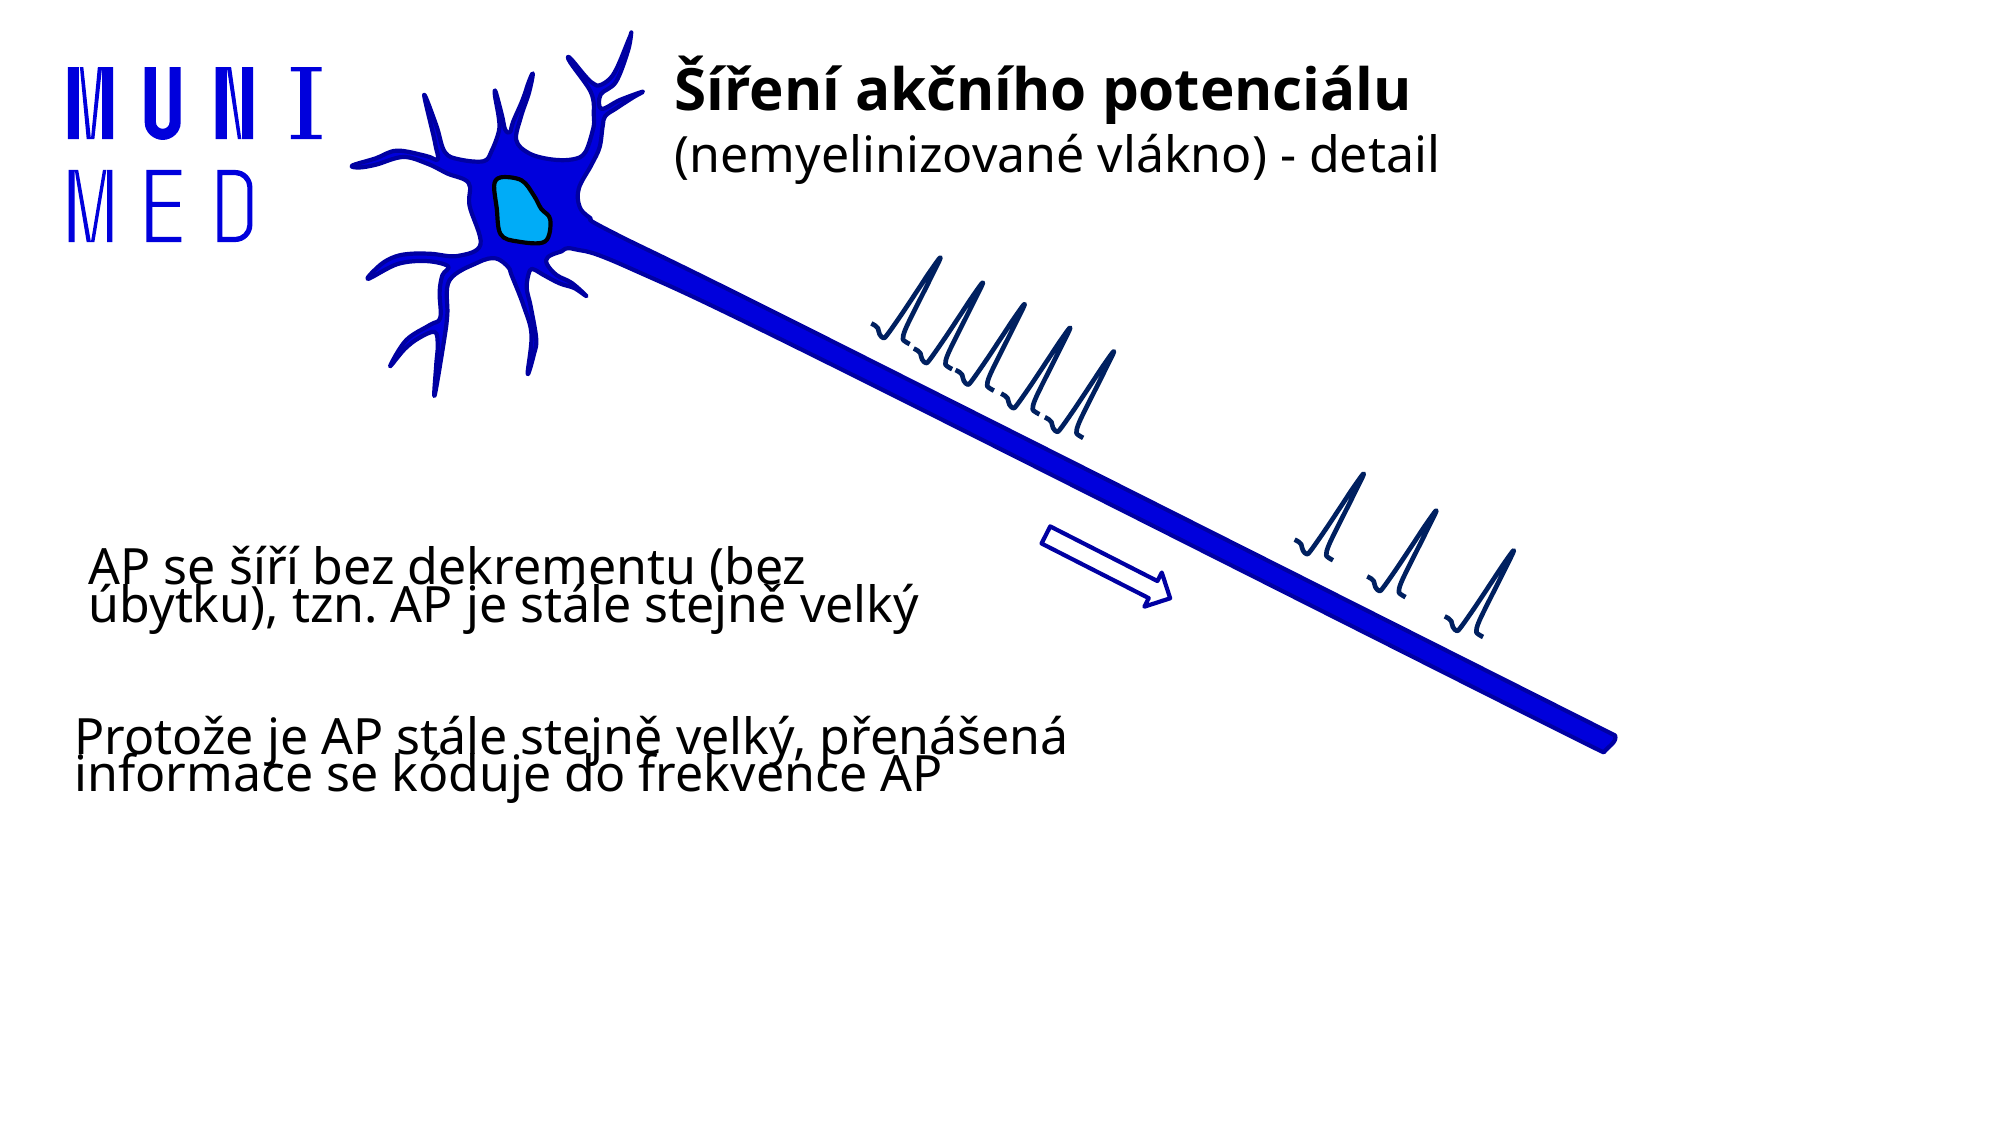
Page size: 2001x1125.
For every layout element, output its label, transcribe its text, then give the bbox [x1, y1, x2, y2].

text_box [1000, 325, 1073, 417]
text_box [1043, 349, 1116, 440]
text_box [912, 280, 985, 372]
text_box [954, 302, 1027, 393]
text_box [870, 255, 943, 346]
text_box [1366, 508, 1439, 599]
text_box Protože je AP stále stejně velký, přenášená informace se kóduje do frekvence AP [59, 719, 1112, 810]
text_box [492, 174, 553, 246]
text_box Šíření akčního potenciálu (nemyelinizované vlákno) - detail [659, 44, 1456, 190]
text_box [1039, 524, 1173, 609]
text_box AP se šíří bez dekrementu (bez úbytku), tzn. AP je stále stejně velký [74, 549, 945, 640]
text_box [349, 30, 1618, 755]
text_box [1293, 471, 1366, 563]
text_box [1443, 548, 1516, 639]
